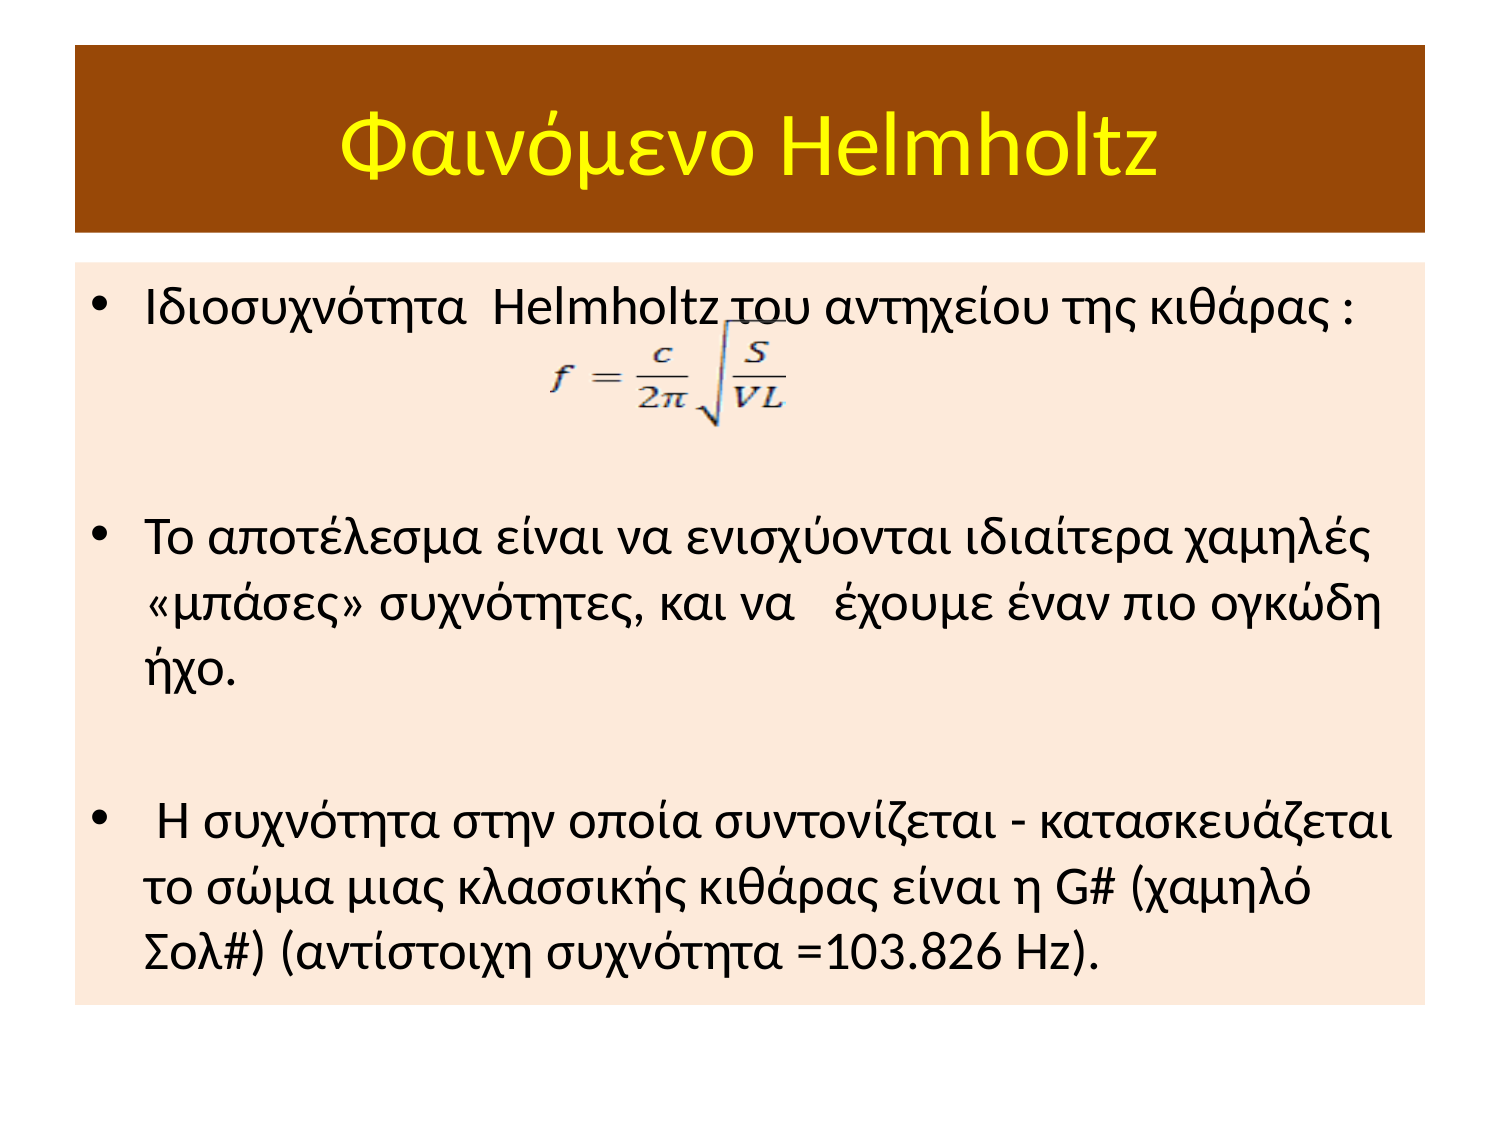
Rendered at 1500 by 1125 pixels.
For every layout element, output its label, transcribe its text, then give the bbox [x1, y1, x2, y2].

title Φαινόμενο Helmholtz [75, 45, 1425, 233]
picture [550, 316, 786, 434]
list Ιδιοσυχνότητα Helmholtz του αντηχείου της κιθάρας : Το αποτέλεσμα είναι να ενισχύονται ιδιαίτερα χαμηλές «μπάσες» συχνότητες, και να έχουμε έναν πιο ογκώδη ήχο. Η συχνότητα στην οποία συντονίζεται - κατασκευάζεται το σώμα μιας κλασσικής κιθάρας είναι η G# (χαμηλό Σολ#) (αντίστοιχη συχνότητα =103.826 Hz). [75, 262, 1425, 1005]
